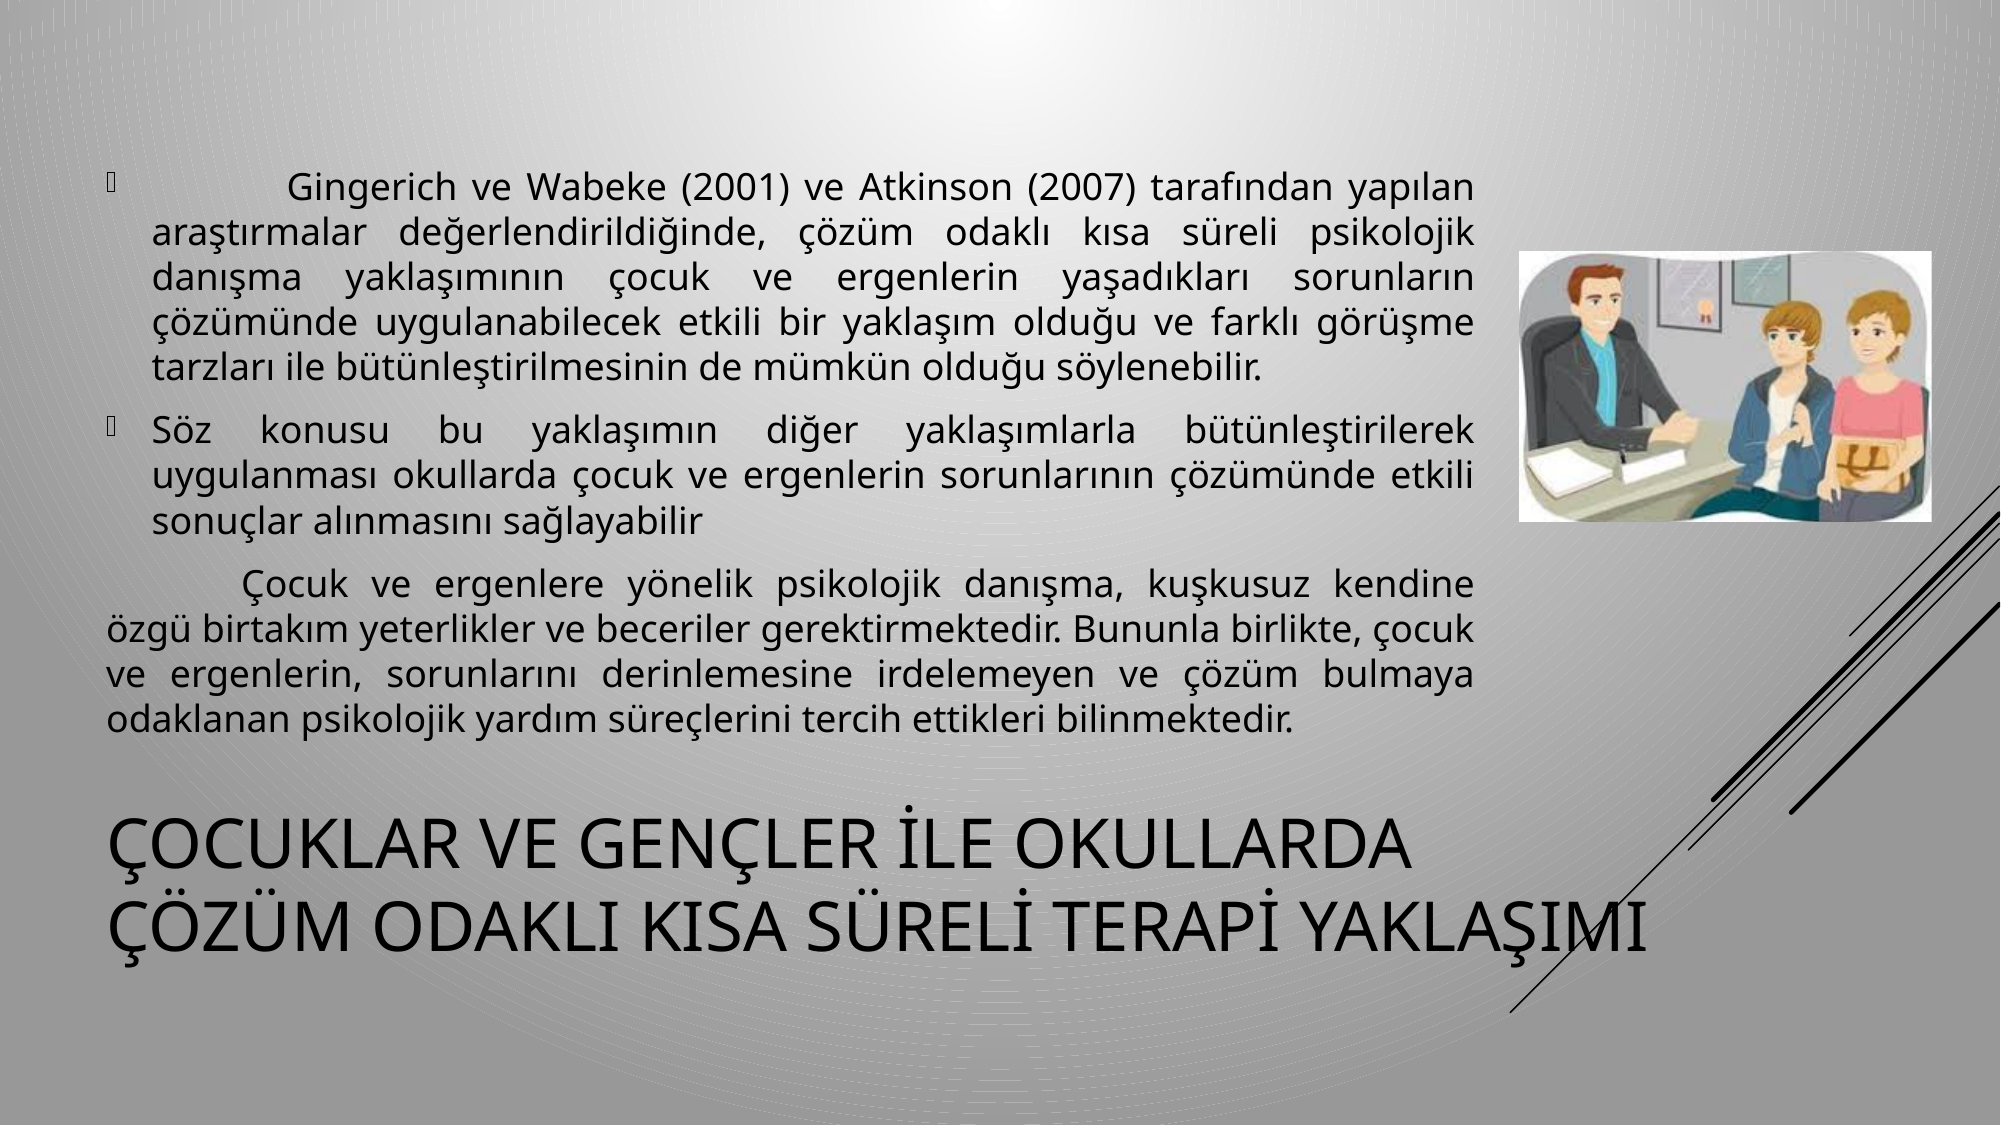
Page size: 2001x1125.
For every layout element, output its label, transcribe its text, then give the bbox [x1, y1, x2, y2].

list Gingerich ve Wabeke (2001) ve Atkinson (2007) tarafından yapılan araştırmalar değerlendirildiğinde, çözüm odaklı kısa süreli psikolojik danışma yaklaşımının çocuk ve ergenlerin yaşadıkları sorunların çözümünde uygulanabilecek etkili bir yaklaşım olduğu ve farklı görüşme tarzları ile bütünleştirilmesinin de mümkün olduğu söylenebilir. Söz konusu bu yaklaşımın diğer yaklaşımlarla bütünleştirilerek uygulanması okullarda çocuk ve ergenlerin sorunlarının çözümünde etkili sonuçlar alınmasını sağlayabilir Çocuk ve ergenlere yönelik psikolojik danışma, kuşkusuz kendine özgü birtakım yeterlikler ve beceriler gerektirmektedir. Bununla birlikte, çocuk ve ergenlerin, sorunlarını derinlemesine irdelemeyen ve çözüm bulmaya odaklanan psikolojik yardım süreçlerini tercih ettikleri bilinmektedir. [91, 147, 1492, 819]
picture [1518, 251, 1932, 522]
title ÇOCUKLAR VE GENÇLER İLE OKULLARDA ÇÖZÜM ODAKLI KISA SÜRELİ TERAPİ YAKLAŞIMI [91, 759, 1703, 1007]
